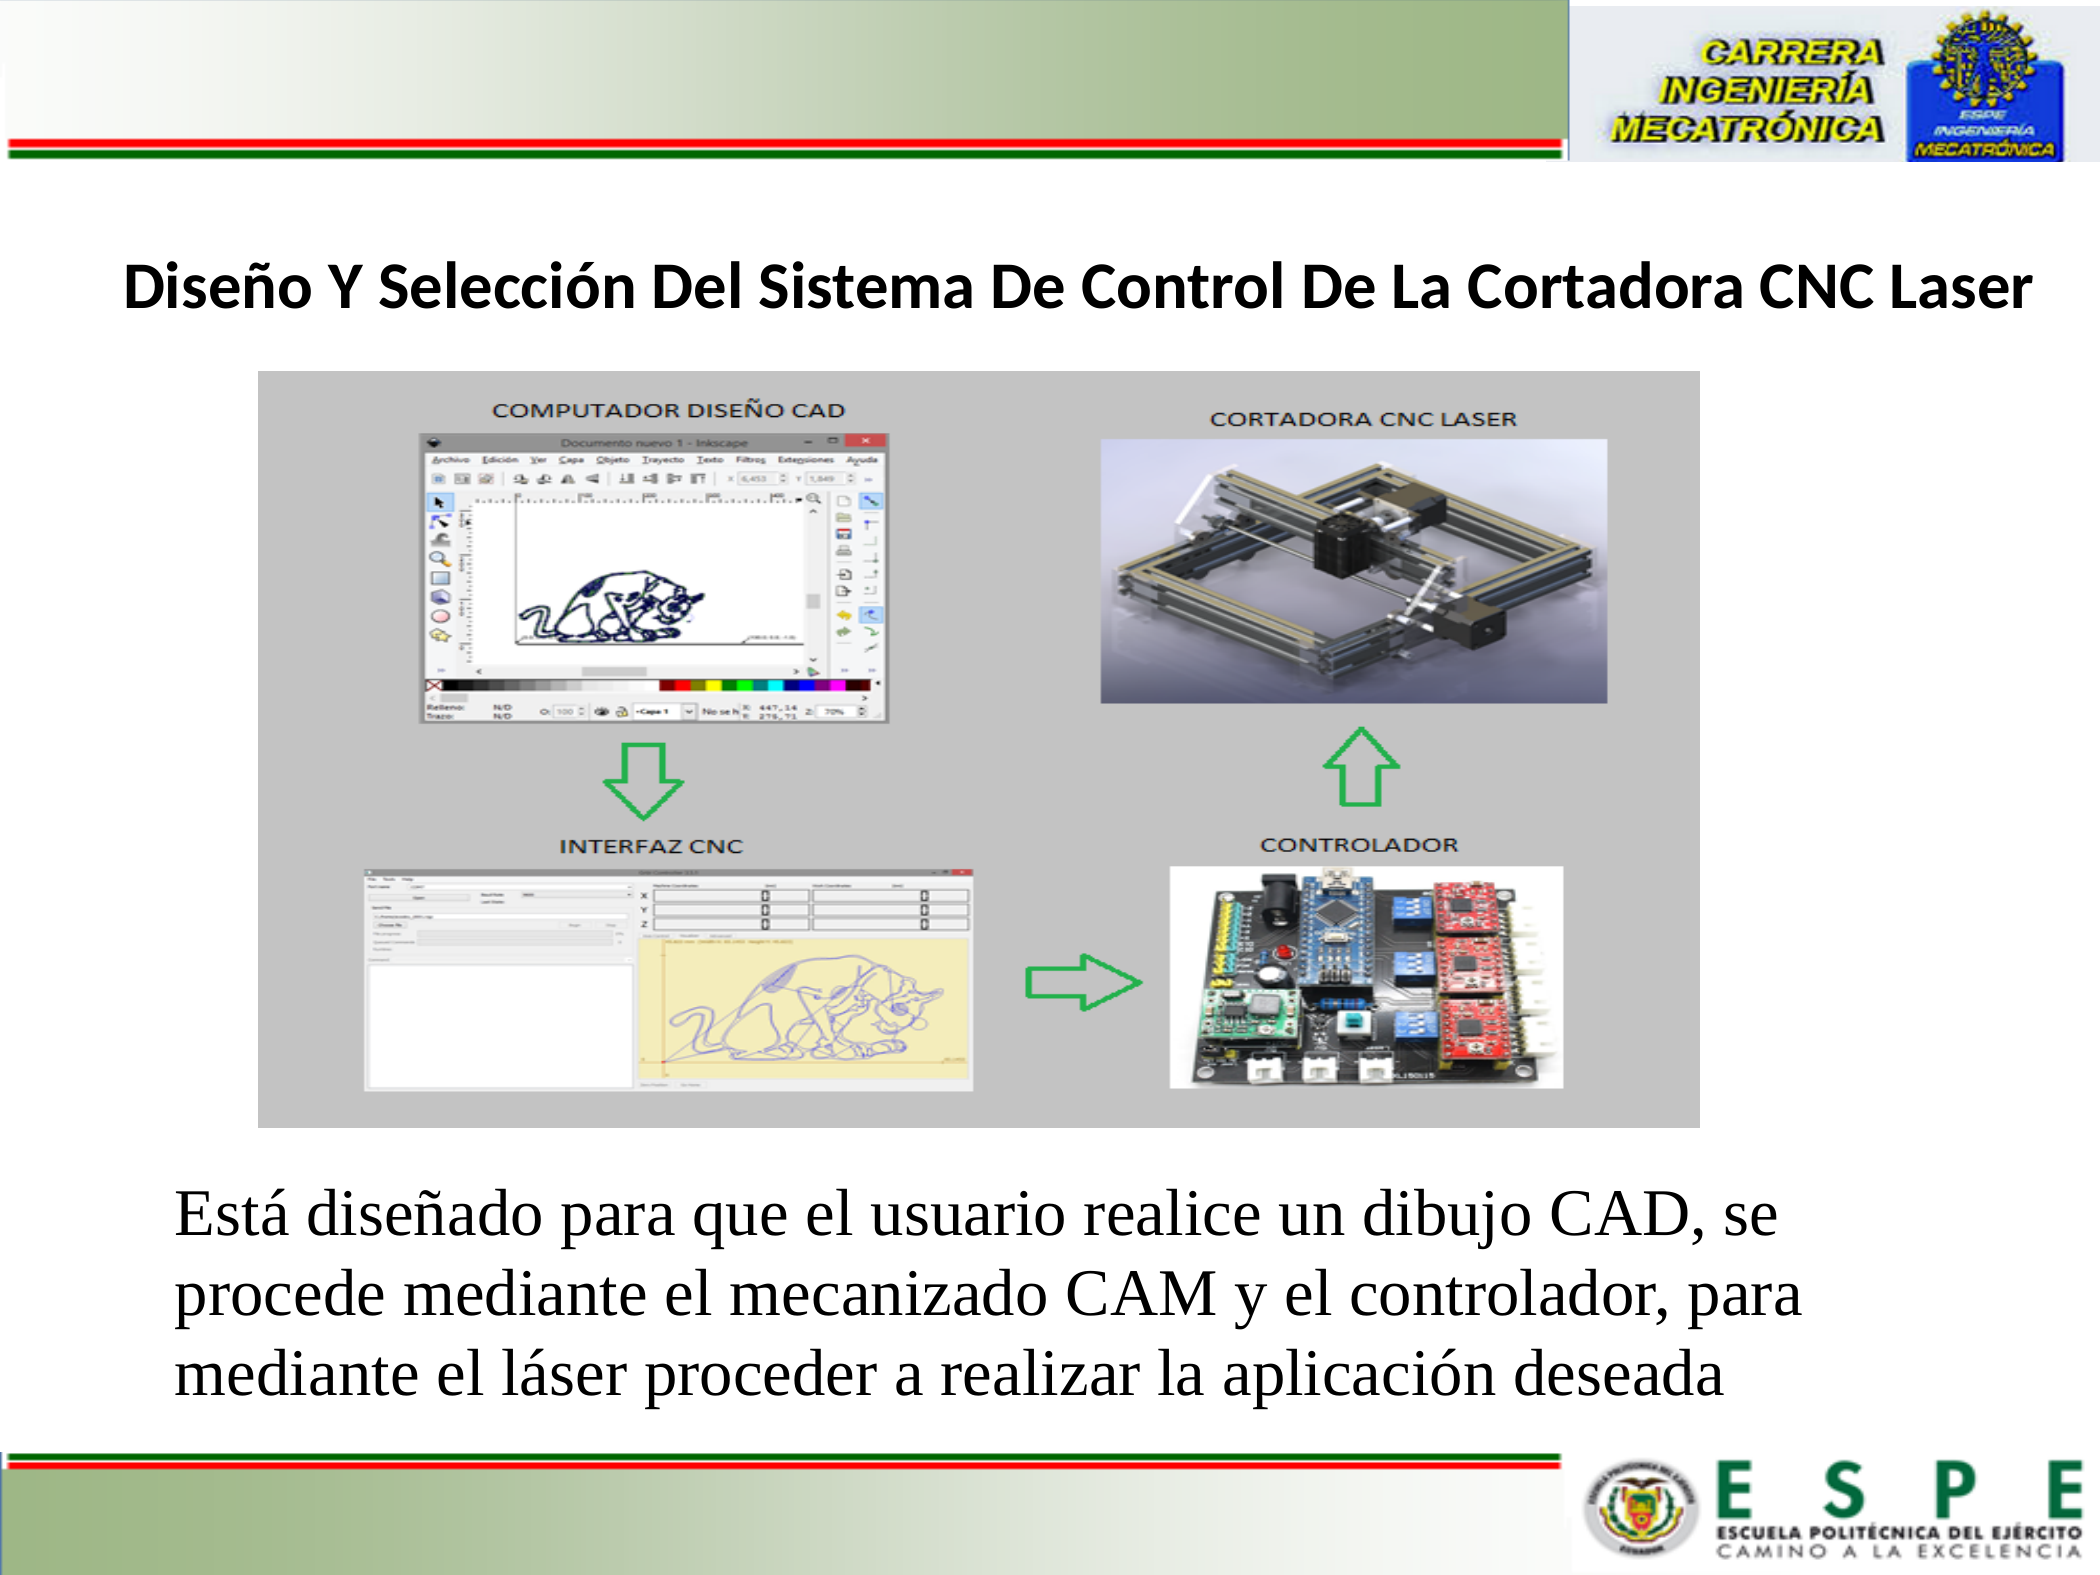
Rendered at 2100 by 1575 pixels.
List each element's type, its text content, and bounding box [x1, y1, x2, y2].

picture [258, 371, 1700, 1129]
text_box Diseño Y Selección Del Sistema De Control De La Cortadora CNC Laser [33, 194, 2067, 330]
text_box Está diseñado para que el usuario realice un dibujo CAD, se procede mediante el mecanizado CAM y el controlador, para mediante el láser proceder a realizar la aplicación deseada [160, 1161, 1921, 1416]
picture [0, 1451, 2100, 1575]
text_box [0, 0, 2100, 162]
